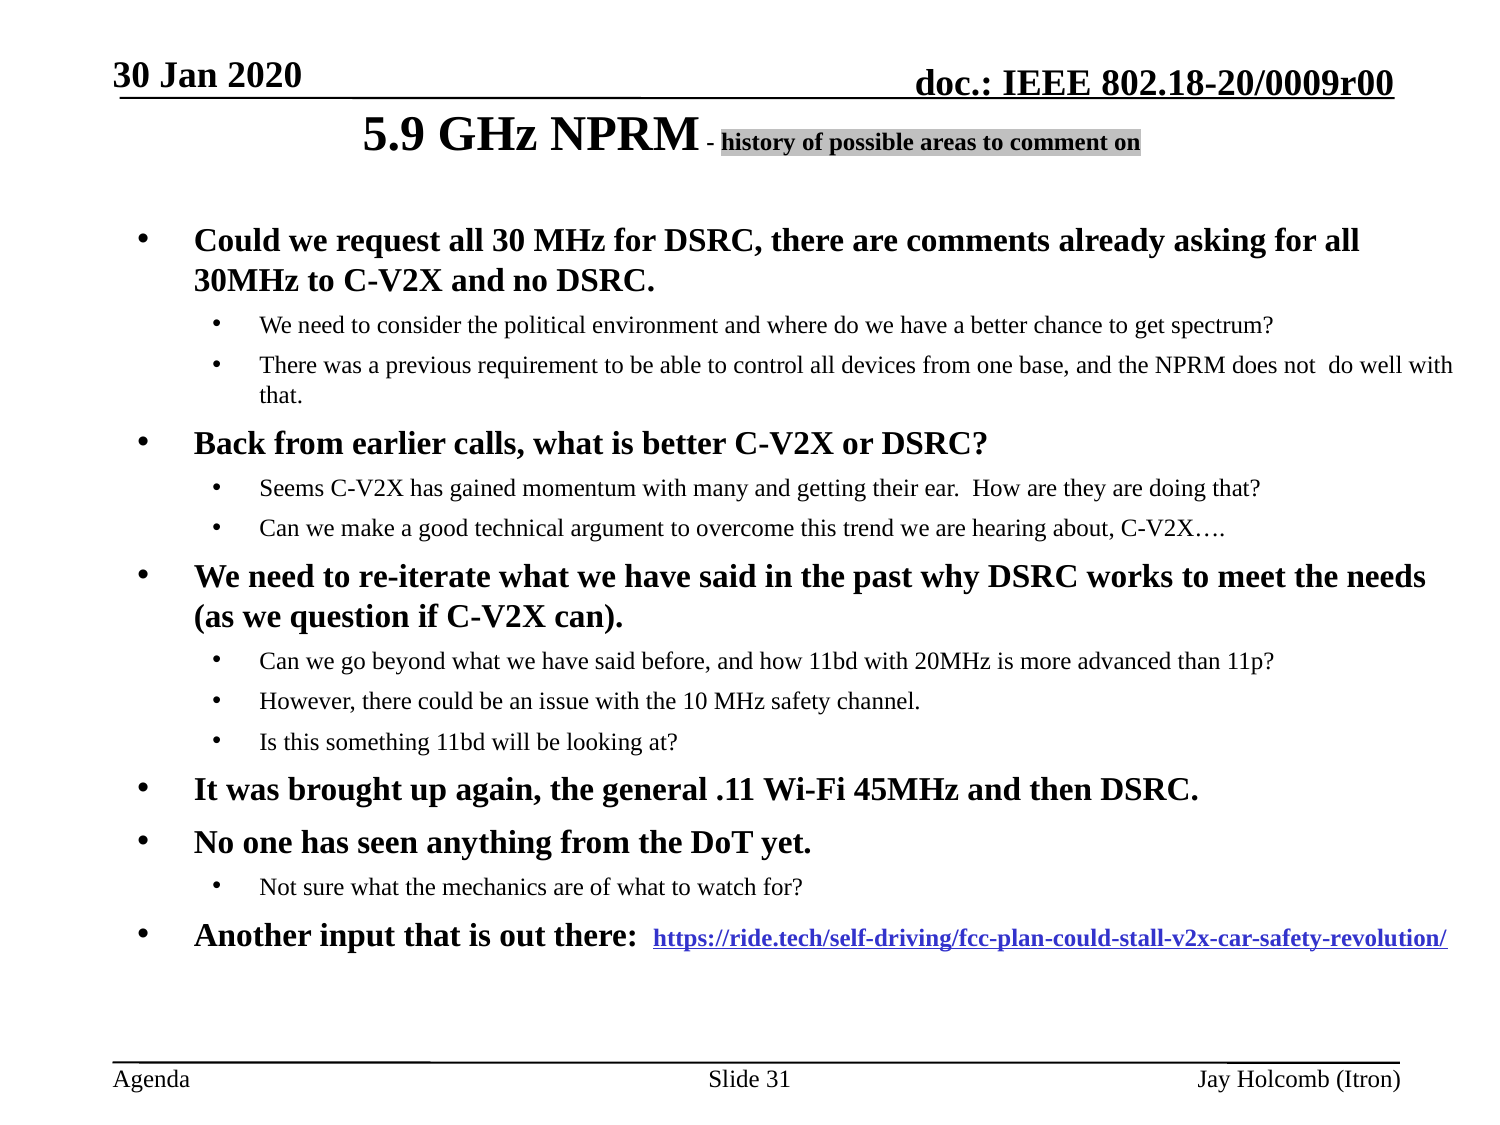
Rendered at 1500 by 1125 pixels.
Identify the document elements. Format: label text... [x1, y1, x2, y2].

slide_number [112, 49, 488, 95]
slide_number Slide 31 [699, 1061, 800, 1123]
footer Jay Holcomb (Itron) [878, 1061, 1402, 1093]
list Could we request all 30 MHz for DSRC, there are comments already asking for all 30MHz to C-V2X and no DSRC. We need to consider the political environment and where do we have a better chance to get spectrum? There was a previous requirement to be able to control all devices from one base, and the NPRM does not do well with that. Back from earlier calls, what is better C-V2X or DSRC? Seems C-V2X has gained momentum with many and getting their ear. How are they are doing that? Can we make a good technical argument to overcome this trend we are hearing about, C-V2X…. We need to re-iterate what we have said in the past why DSRC works to meet the needs (as we question if C-V2X can). Can we go beyond what we have said before, and how 11bd with 20MHz is more advanced than 11p? However, there could be an issue with the 10 MHz safety channel. Is this something 11bd will be looking at? It was brought up again, the general .11 Wi-Fi 45MHz and then DSRC. No one has seen anything from the DoT yet. Not sure what the mechanics are of what to watch for? Another input that is out there: https://ride.tech/self-driving/fcc-plan-could-stall-v2x-car-safety-revolution/ [112, 157, 1487, 1063]
title 5.9 GHz NPRM - history of possible areas to comment on [114, 103, 1390, 157]
